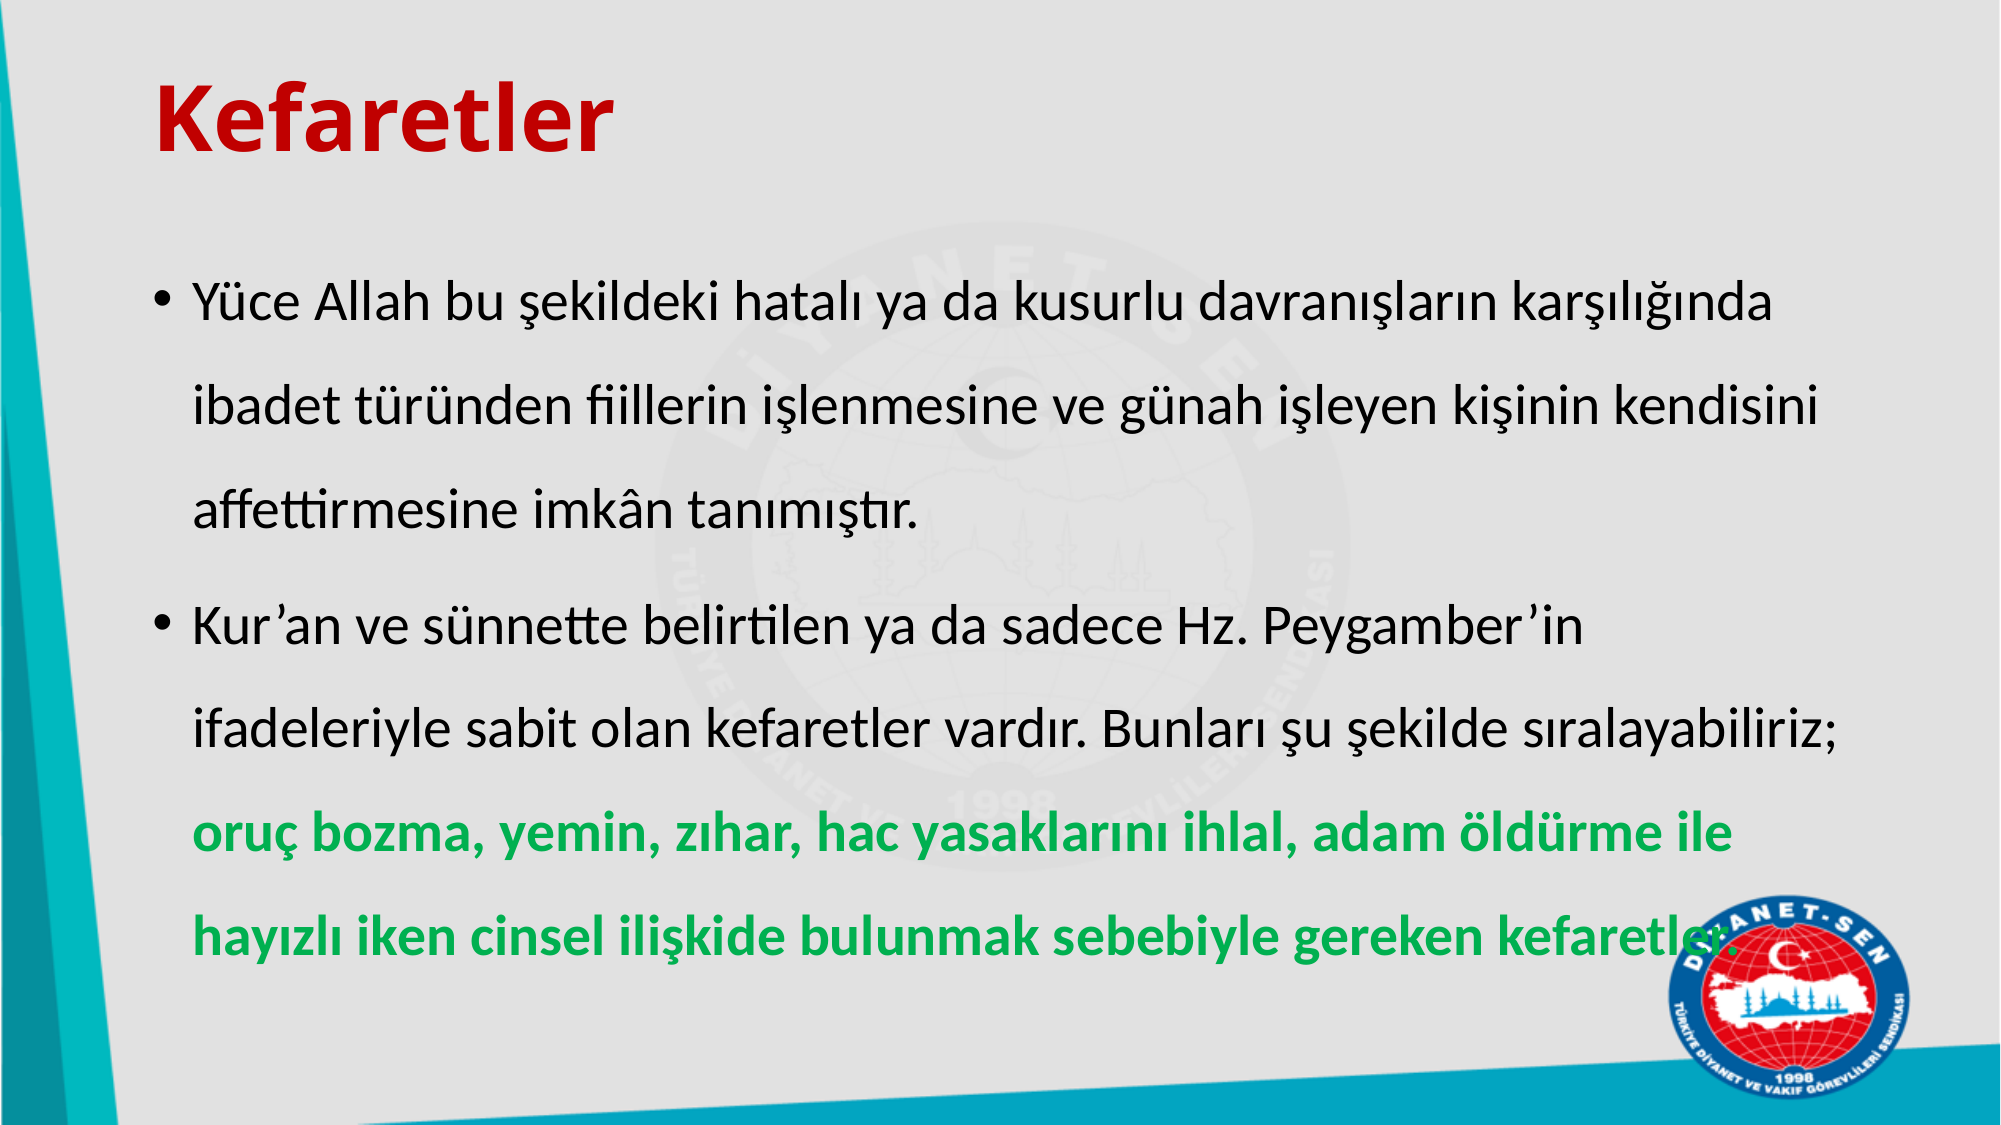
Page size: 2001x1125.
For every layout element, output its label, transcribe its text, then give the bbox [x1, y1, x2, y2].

list Yüce Allah bu şekildeki hatalı ya da kusurlu davranışların karşılığında ibadet türünden fiillerin işlenmesine ve günah işleyen kişinin kendisini affettirmesine imkân tanımıştır. Kur’an ve sünnette belirtilen ya da sadece Hz. Peygamber’in ifadeleriyle sabit olan kefaretler vardır. Bunları şu şekilde sıralayabiliriz; oruç bozma, yemin, zıhar, hac yasaklarını ihlal, adam öldürme ile hayızlı iken cinsel ilişkide bulunmak sebebiyle gereken kefaretler. [137, 220, 1863, 1014]
picture [0, 0, 2001, 1125]
title Kefaretler [137, 59, 1863, 184]
